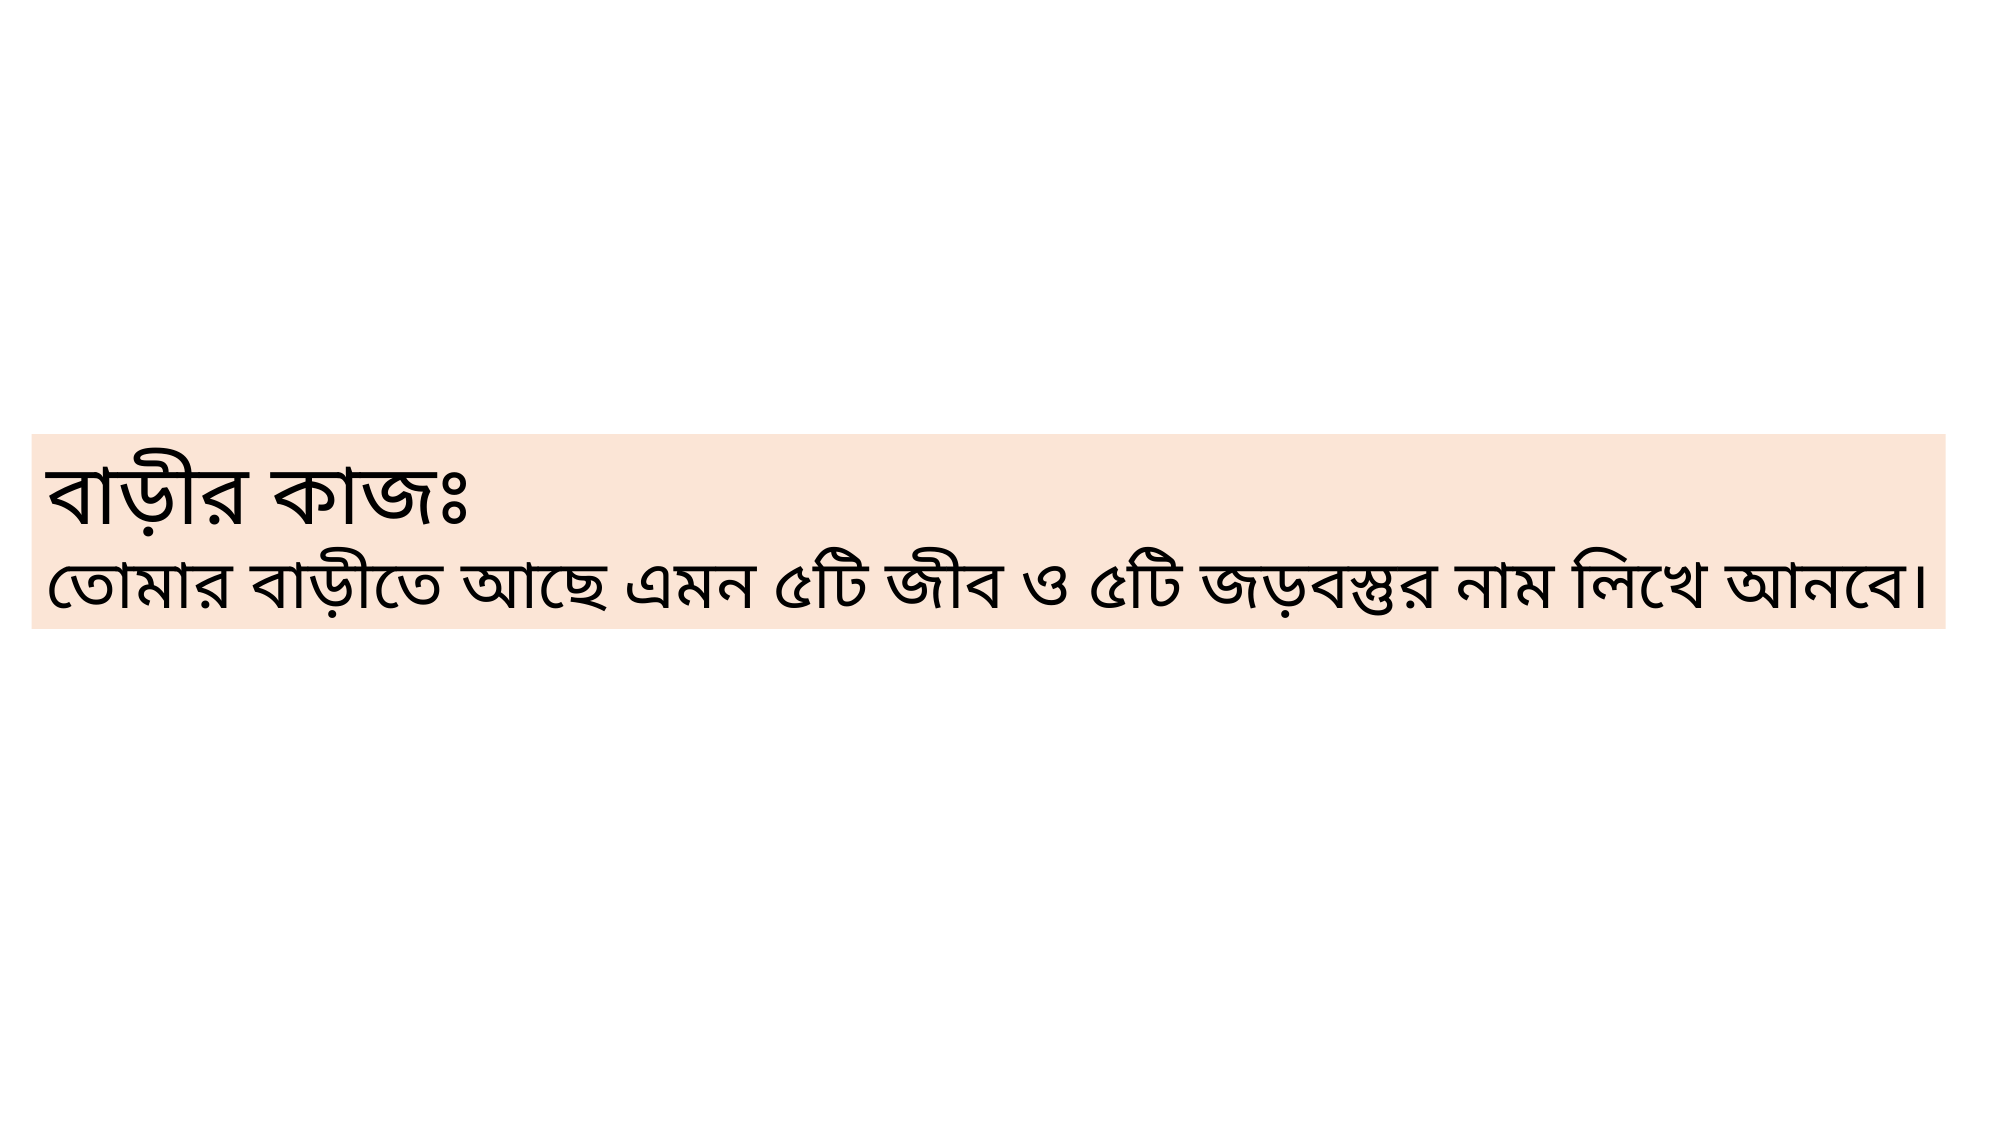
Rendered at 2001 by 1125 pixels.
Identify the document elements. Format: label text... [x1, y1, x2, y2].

text_box বাড়ীর কাজঃ তোমার বাড়ীতে আছে এমন ৫টি জীব ও ৫টি জড়বস্তুর নাম লিখে আনবে। [31, 434, 1946, 629]
